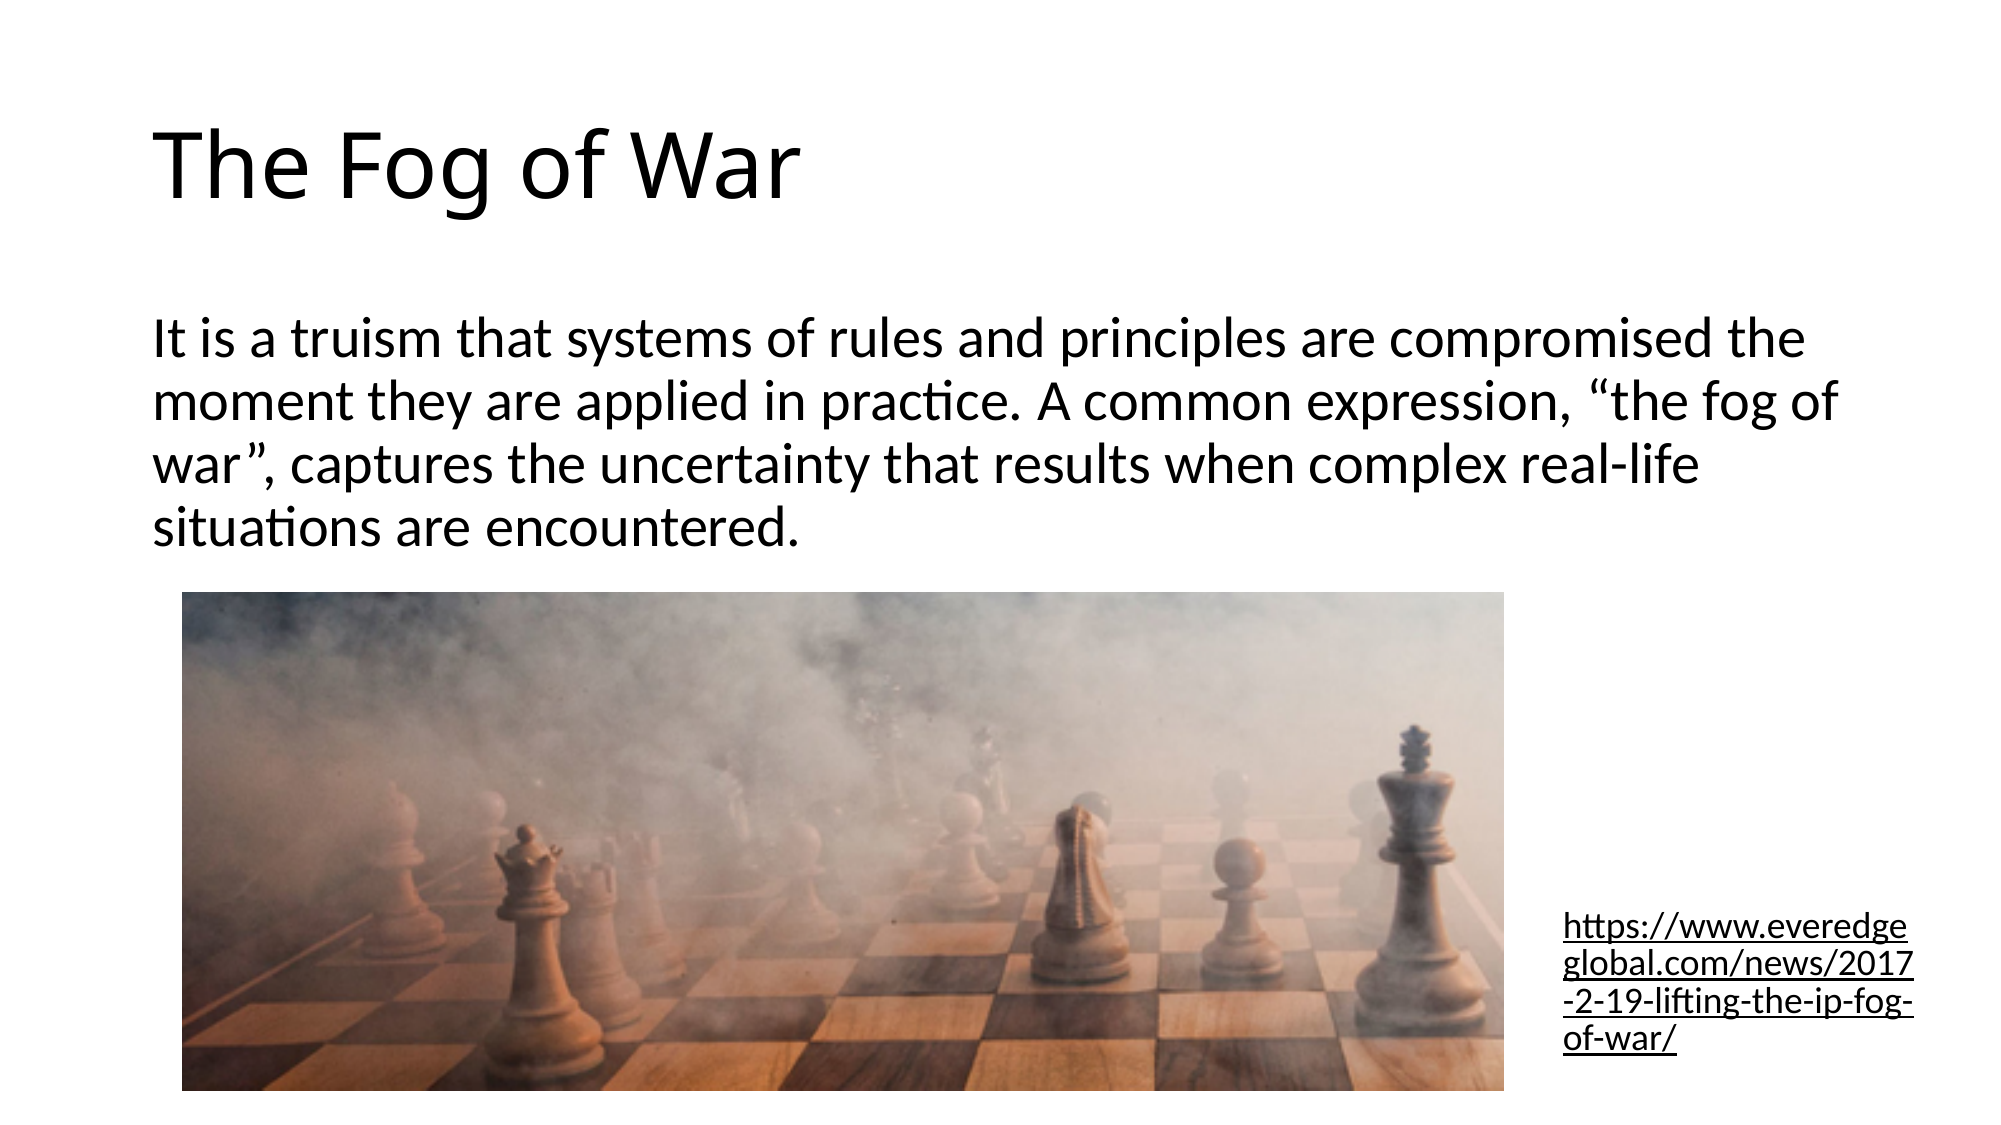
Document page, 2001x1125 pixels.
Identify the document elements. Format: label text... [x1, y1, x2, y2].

text_box https://www.everedgeglobal.com/news/2017-2-19-lifting-the-ip-fog-of-war/ [1548, 893, 1940, 999]
title The Fog of War [137, 59, 1863, 278]
picture [182, 592, 1504, 1091]
list It is a truism that systems of rules and principles are compromised the moment they are applied in practice. A common expression, “the fog of war”, captures the uncertainty that results when complex real-life situations are encountered. [137, 299, 1863, 1014]
